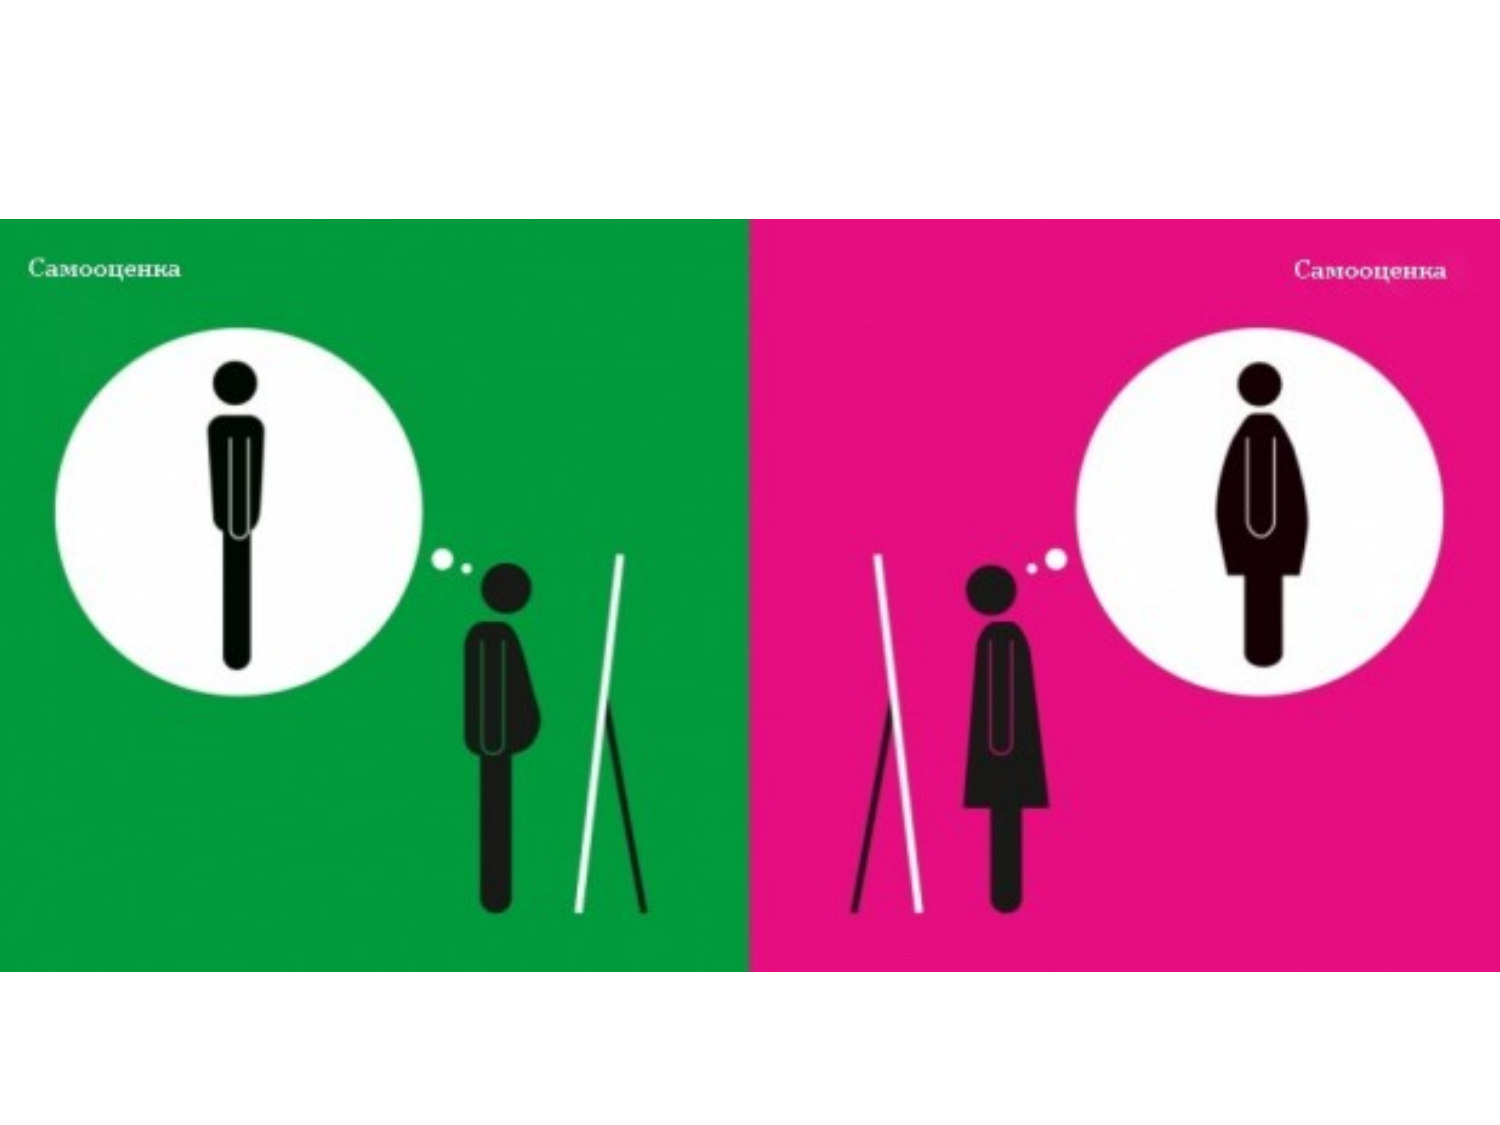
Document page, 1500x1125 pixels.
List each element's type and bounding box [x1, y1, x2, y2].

picture [0, 219, 1500, 972]
